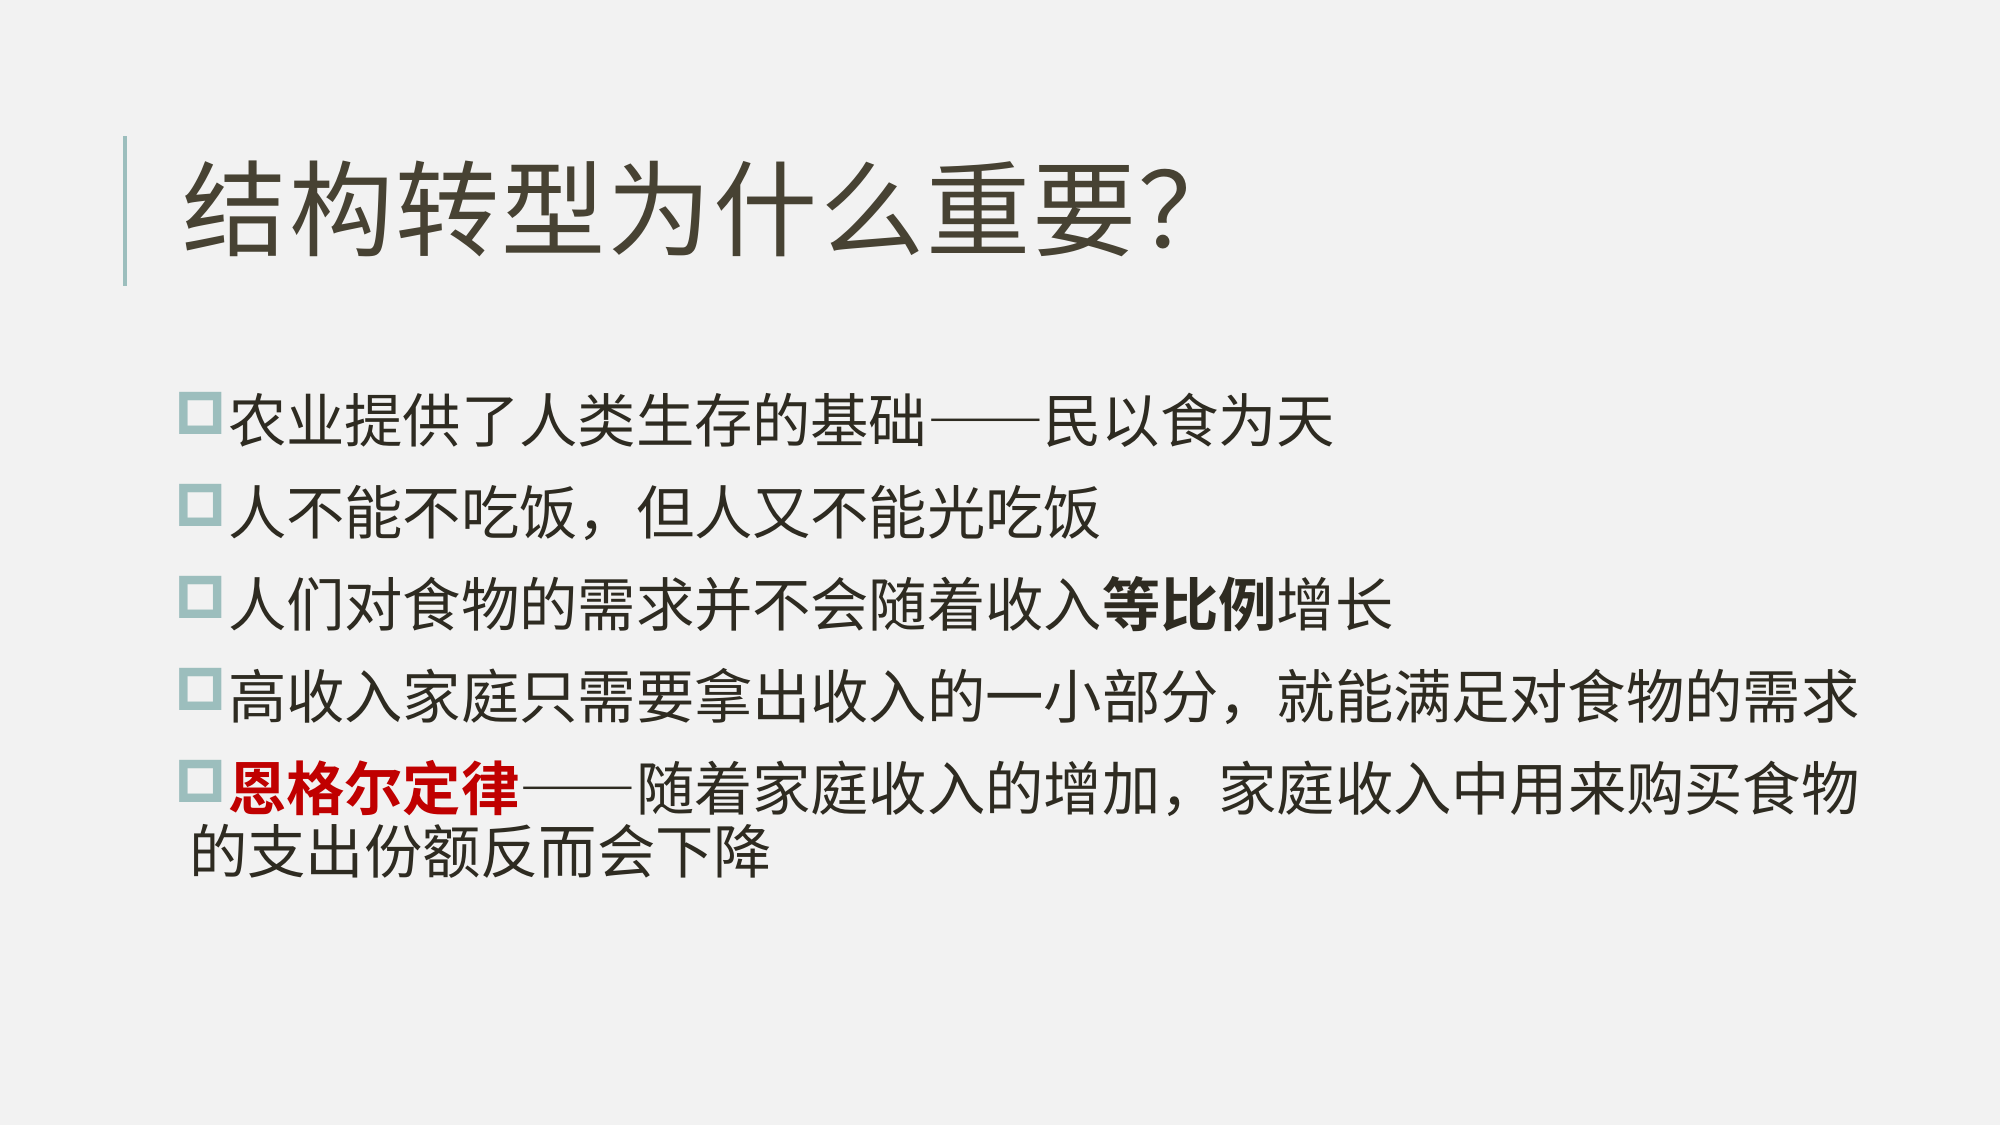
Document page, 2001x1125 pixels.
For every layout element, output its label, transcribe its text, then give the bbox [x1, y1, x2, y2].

list 农业提供了人类生存的基础——民以食为天 人不能不吃饭，但人又不能光吃饭 人们对食物的需求并不会随着收入等比例增长 高收入家庭只需要拿出收入的一小部分，就能满足对食物的需求 恩格尔定律——随着家庭收入的增加，家庭收入中用来购买食物的支出份额反而会下降 [166, 341, 1874, 1029]
title 结构转型为什么重要？ [168, 96, 1763, 341]
